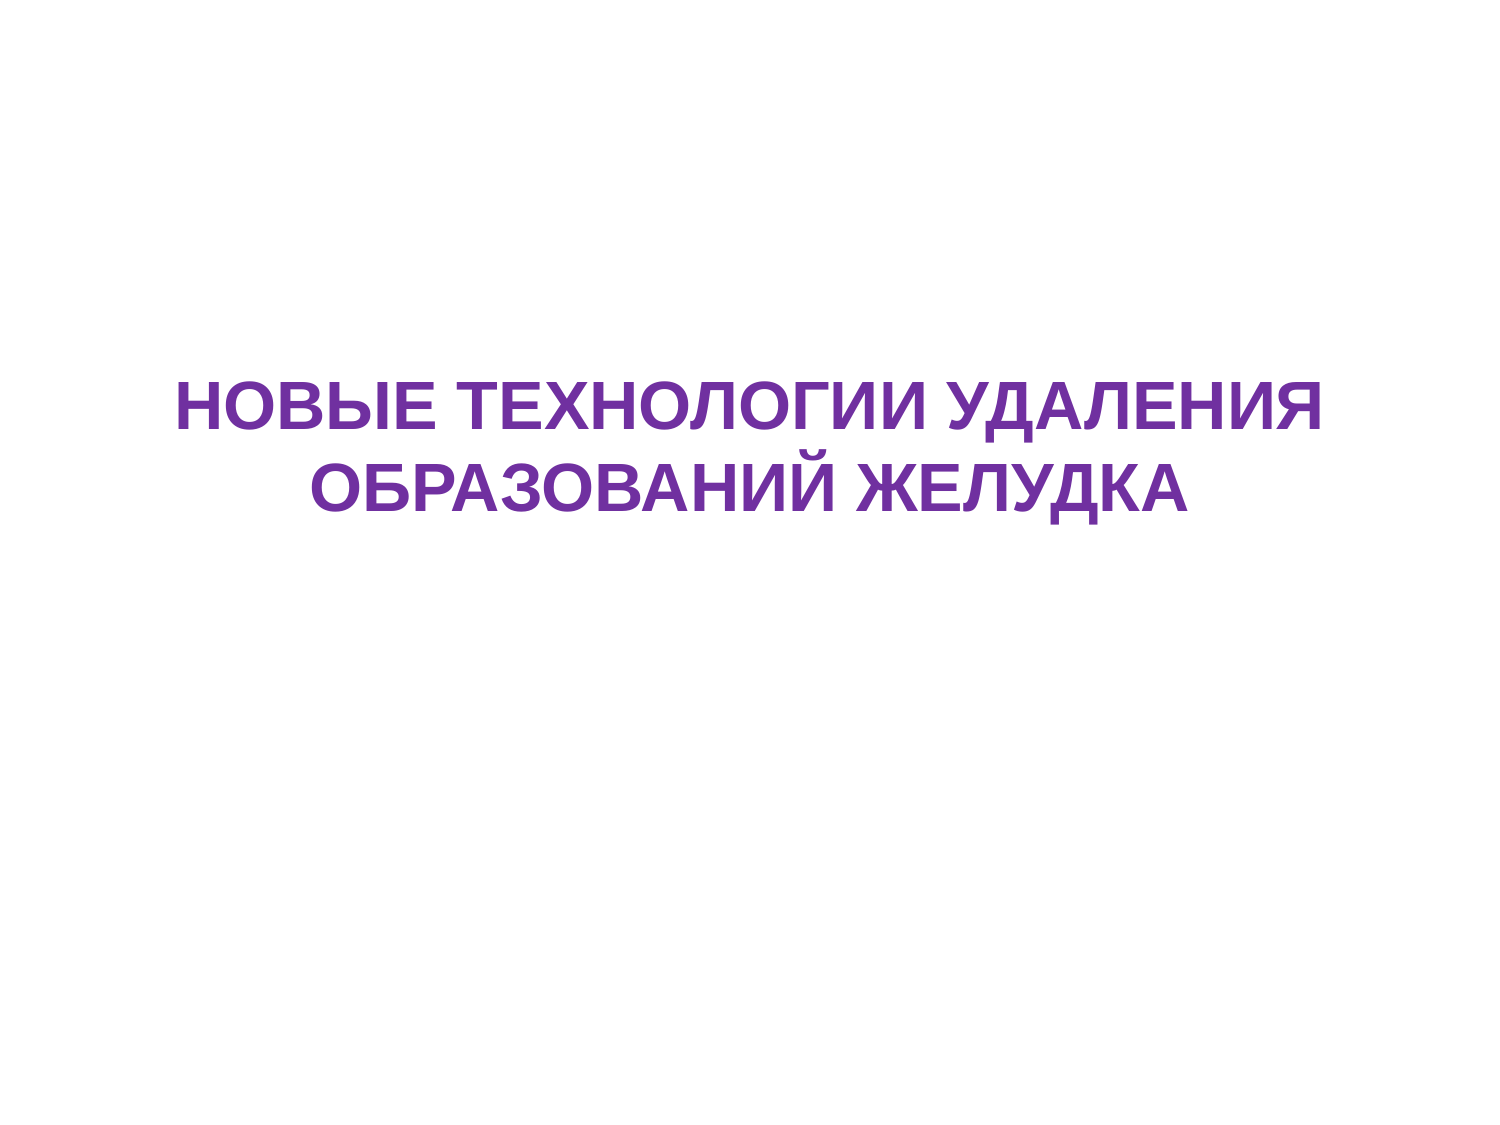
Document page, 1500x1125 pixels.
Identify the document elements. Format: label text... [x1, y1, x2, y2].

title НОВЫЕ ТЕХНОЛОГИИ УДАЛЕНИЯ ОБРАЗОВАНИЙ ЖЕЛУДКА [112, 349, 1388, 591]
